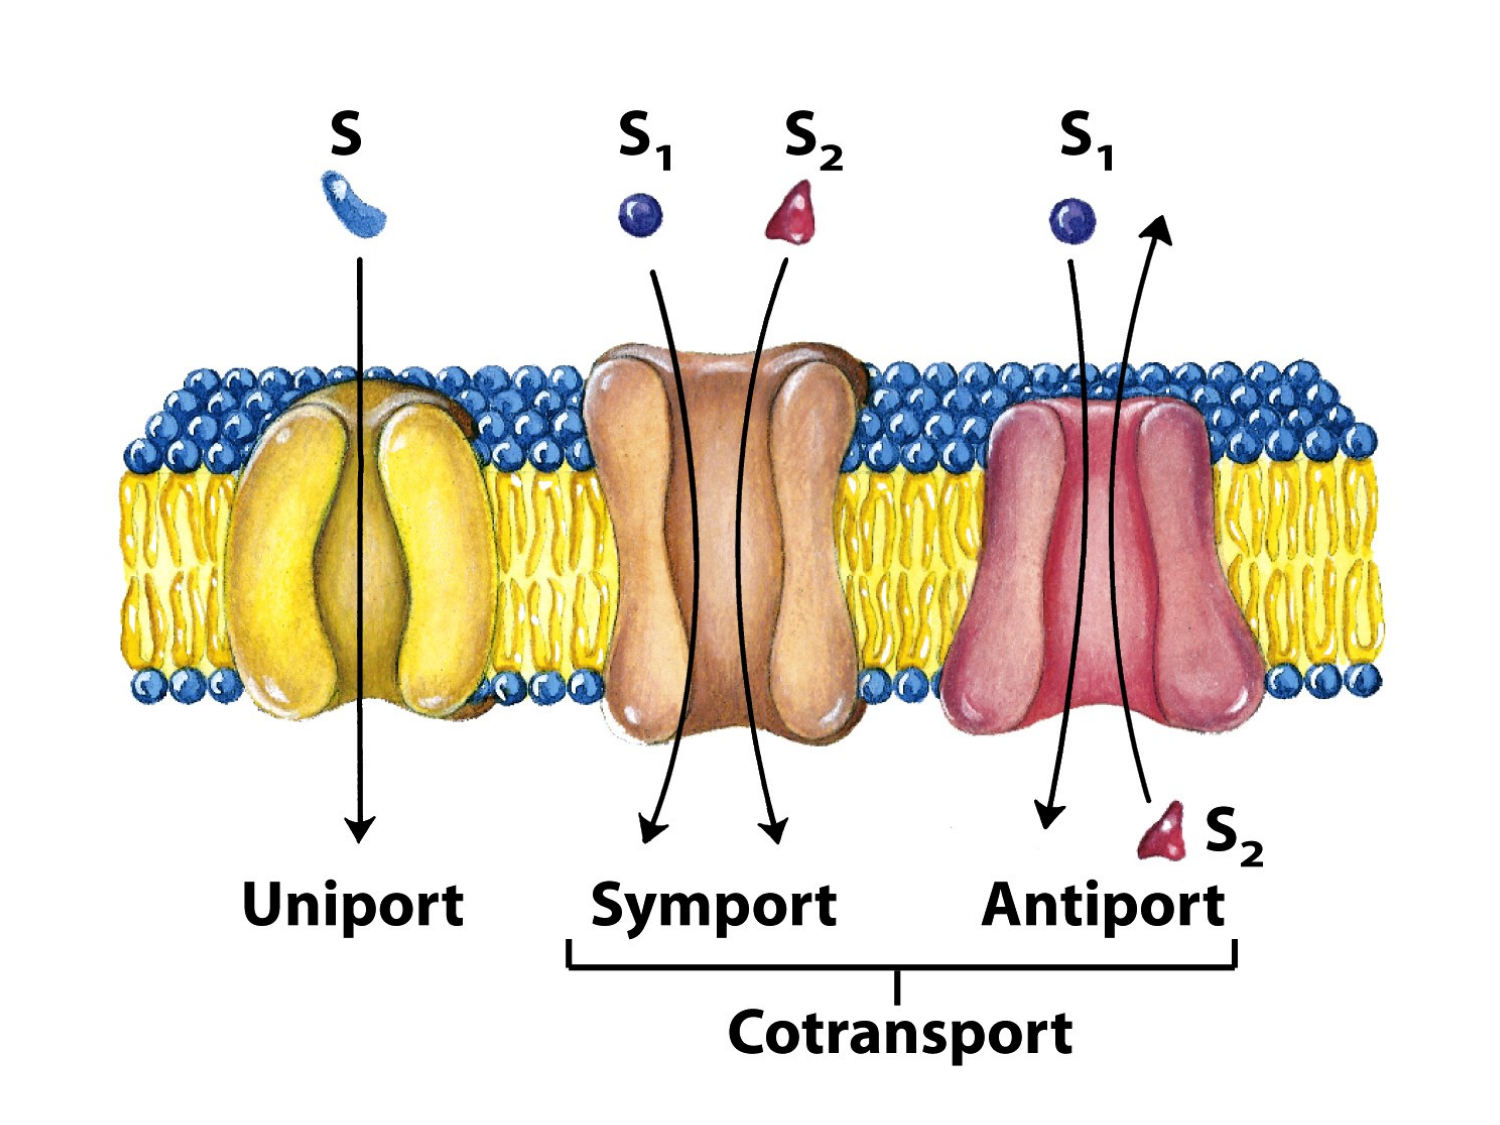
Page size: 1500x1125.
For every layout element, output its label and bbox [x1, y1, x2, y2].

picture [103, 91, 1397, 1079]
